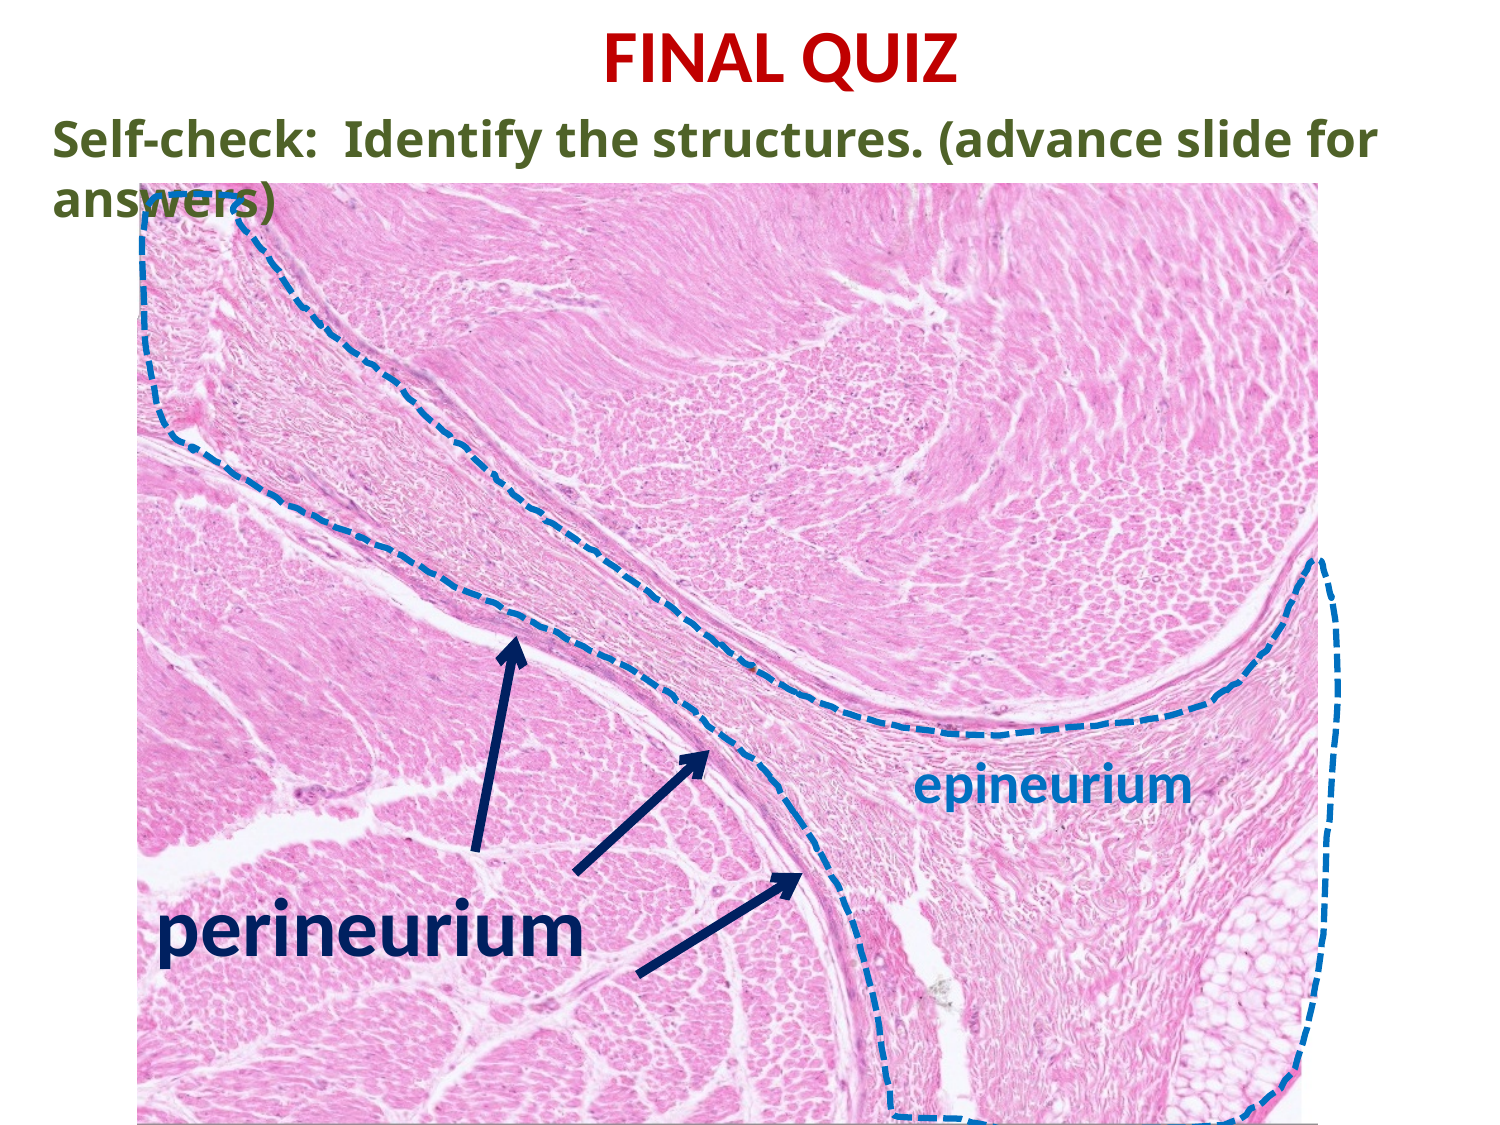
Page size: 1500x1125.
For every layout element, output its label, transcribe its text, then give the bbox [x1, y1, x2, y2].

text_box [1321, 558, 1340, 863]
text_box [94, 724, 1321, 987]
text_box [474, 635, 517, 853]
picture [137, 987, 1318, 1125]
text_box Final quiz [249, 0, 1313, 99]
picture [137, 182, 1318, 724]
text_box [574, 749, 710, 874]
text_box Self-check: Identify the structures. (advance slide for answers) [37, 99, 1463, 235]
